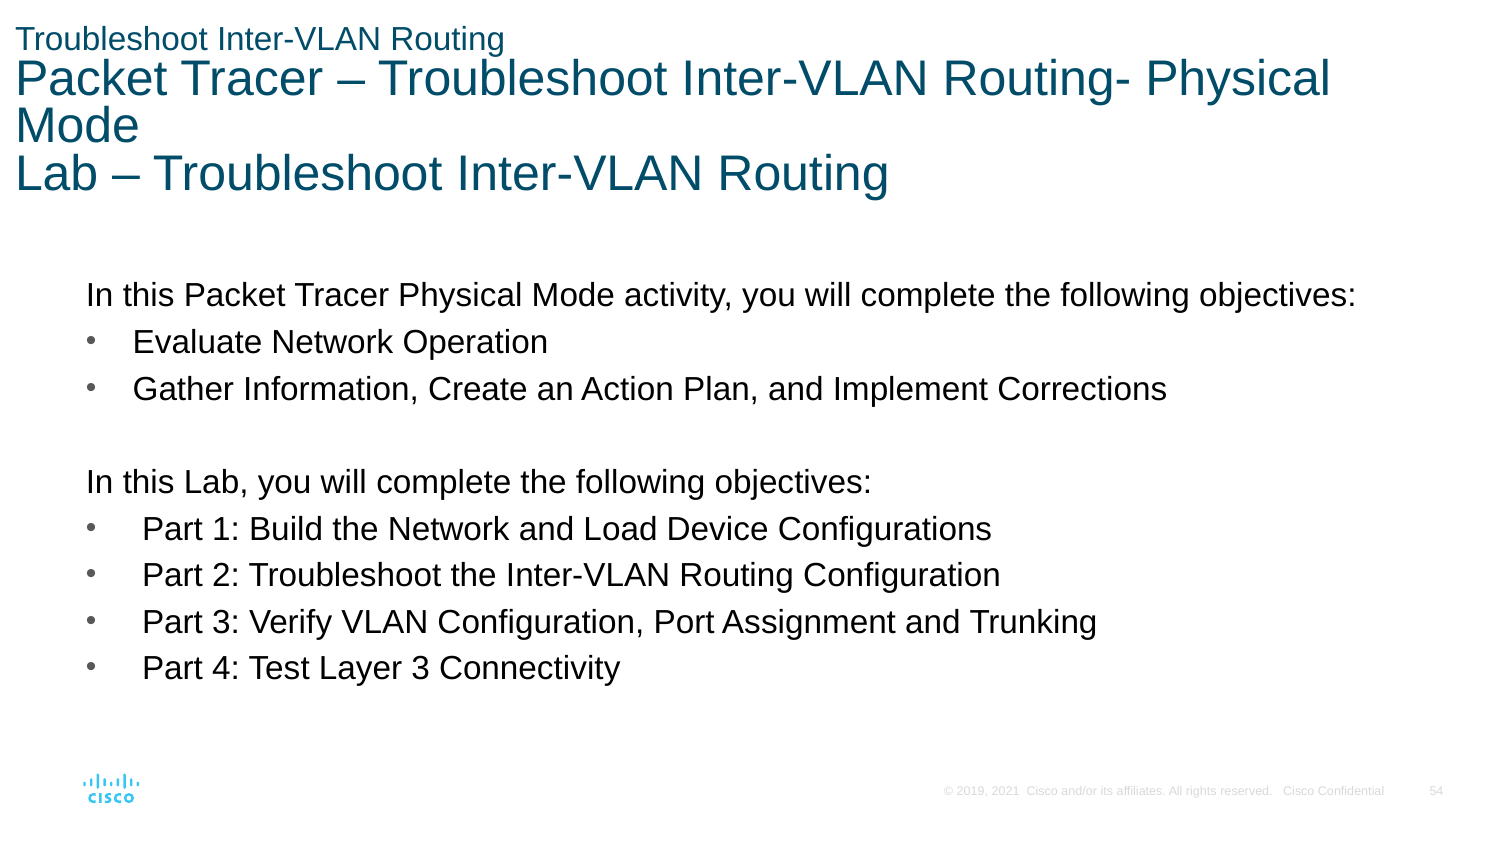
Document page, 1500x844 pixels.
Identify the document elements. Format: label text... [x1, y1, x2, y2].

list In this Packet Tracer Physical Mode activity, you will complete the following objectives: Evaluate Network Operation Gather Information, Create an Action Plan, and Implement Corrections In this Lab, you will complete the following objectives: Part 1: Build the Network and Load Device Configurations Part 2: Troubleshoot the Inter-VLAN Routing Configuration Part 3: Verify VLAN Configuration, Port Assignment and Trunking Part 4: Test Layer 3 Connectivity [70, 266, 1430, 844]
title Troubleshoot Inter-VLAN Routing Packet Tracer – Troubleshoot Inter-VLAN Routing- Physical Mode Lab – Troubleshoot Inter-VLAN Routing [0, 52, 1369, 173]
